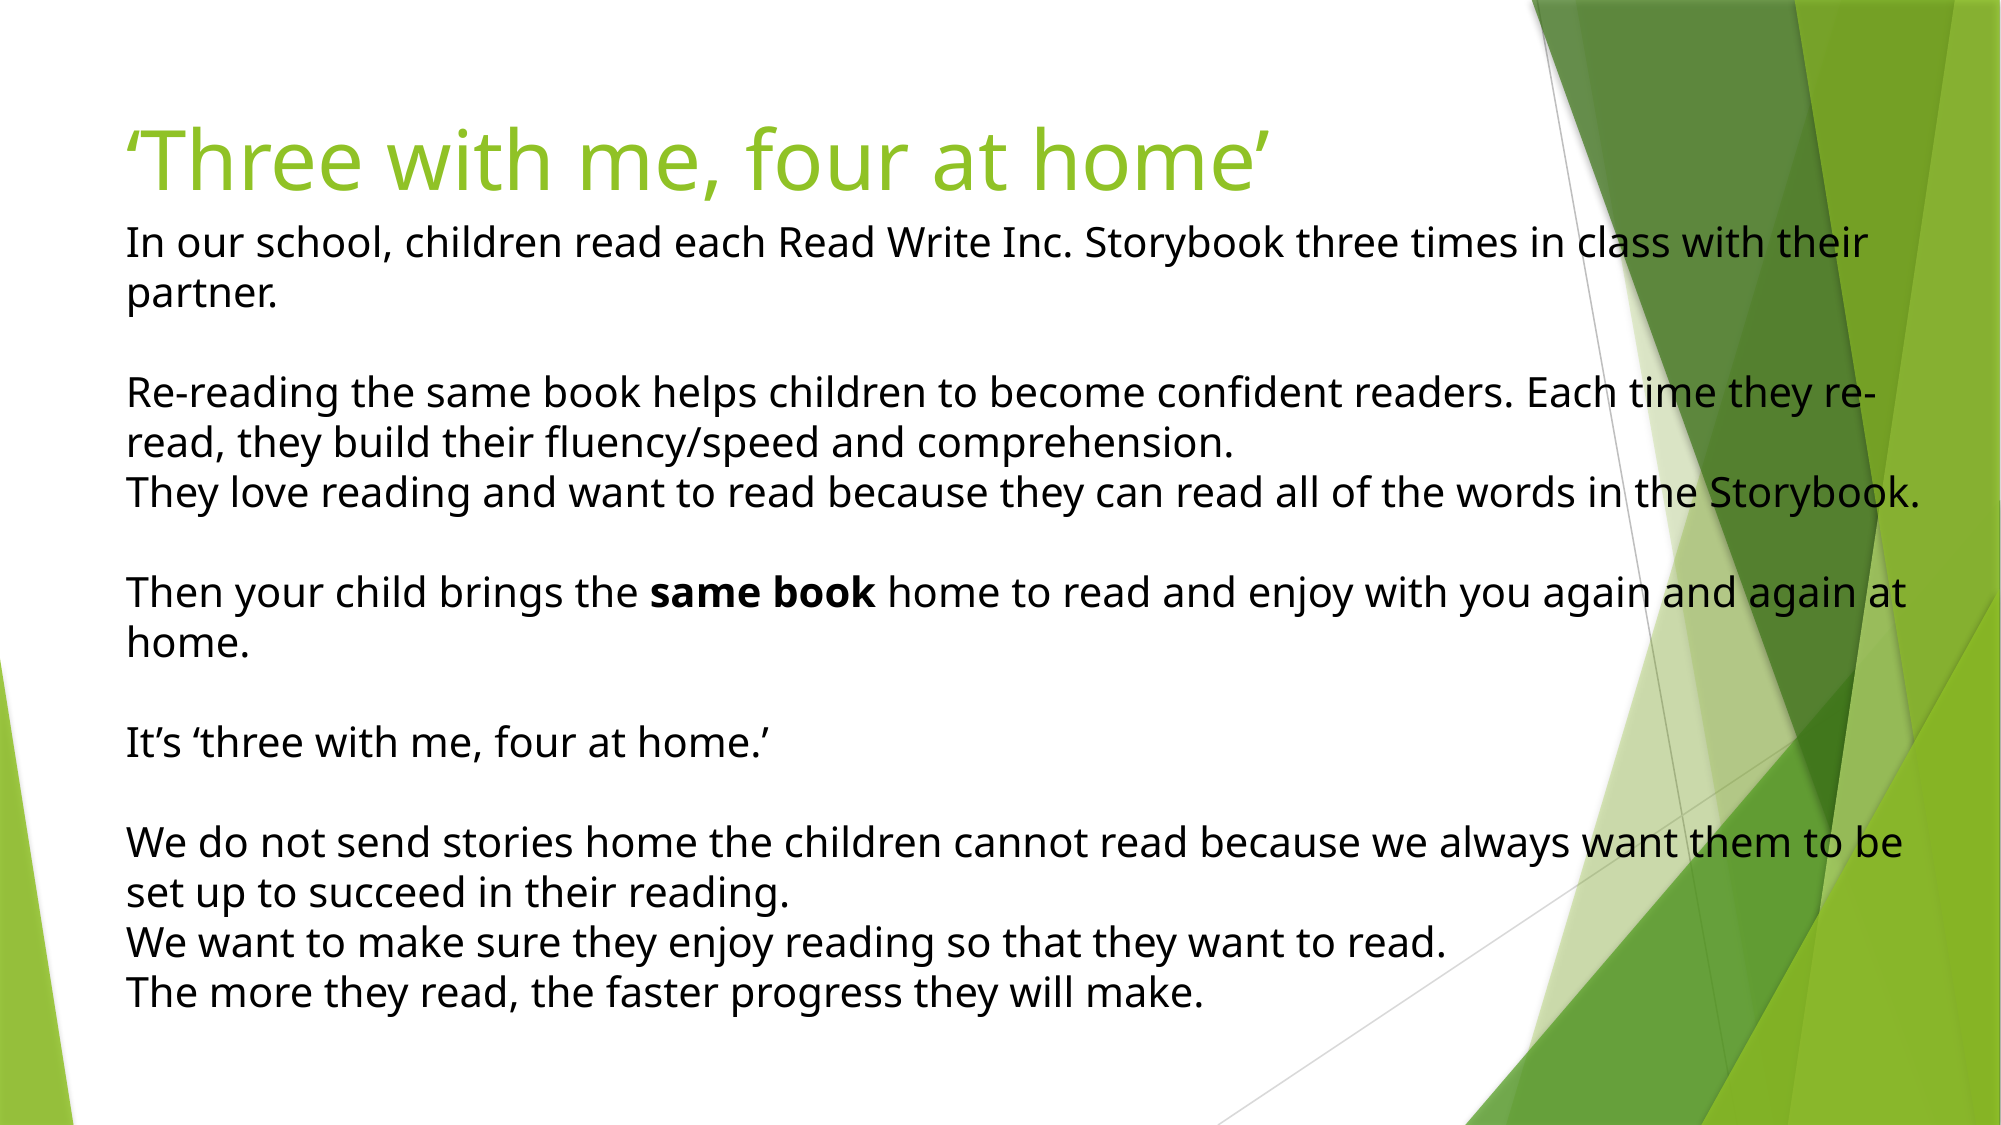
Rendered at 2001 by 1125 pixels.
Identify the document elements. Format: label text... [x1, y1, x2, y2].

text_box In our school, children read each Read Write Inc. Storybook three times in class with their partner. Re-reading the same book helps children to become confident readers. Each time they re-read, they build their fluency/speed and comprehension. They love reading and want to read because they can read all of the words in the Storybook. Then your child brings the same book home to read and enjoy with you again and again at home. It’s ‘three with me, four at home.’ We do not send stories home the children cannot read because we always want them to be set up to succeed in their reading. We want to make sure they enjoy reading so that they want to read. The more they read, the faster progress they will make. [111, 208, 1950, 1024]
title ‘Three with me, four at home’ [111, 99, 1522, 208]
